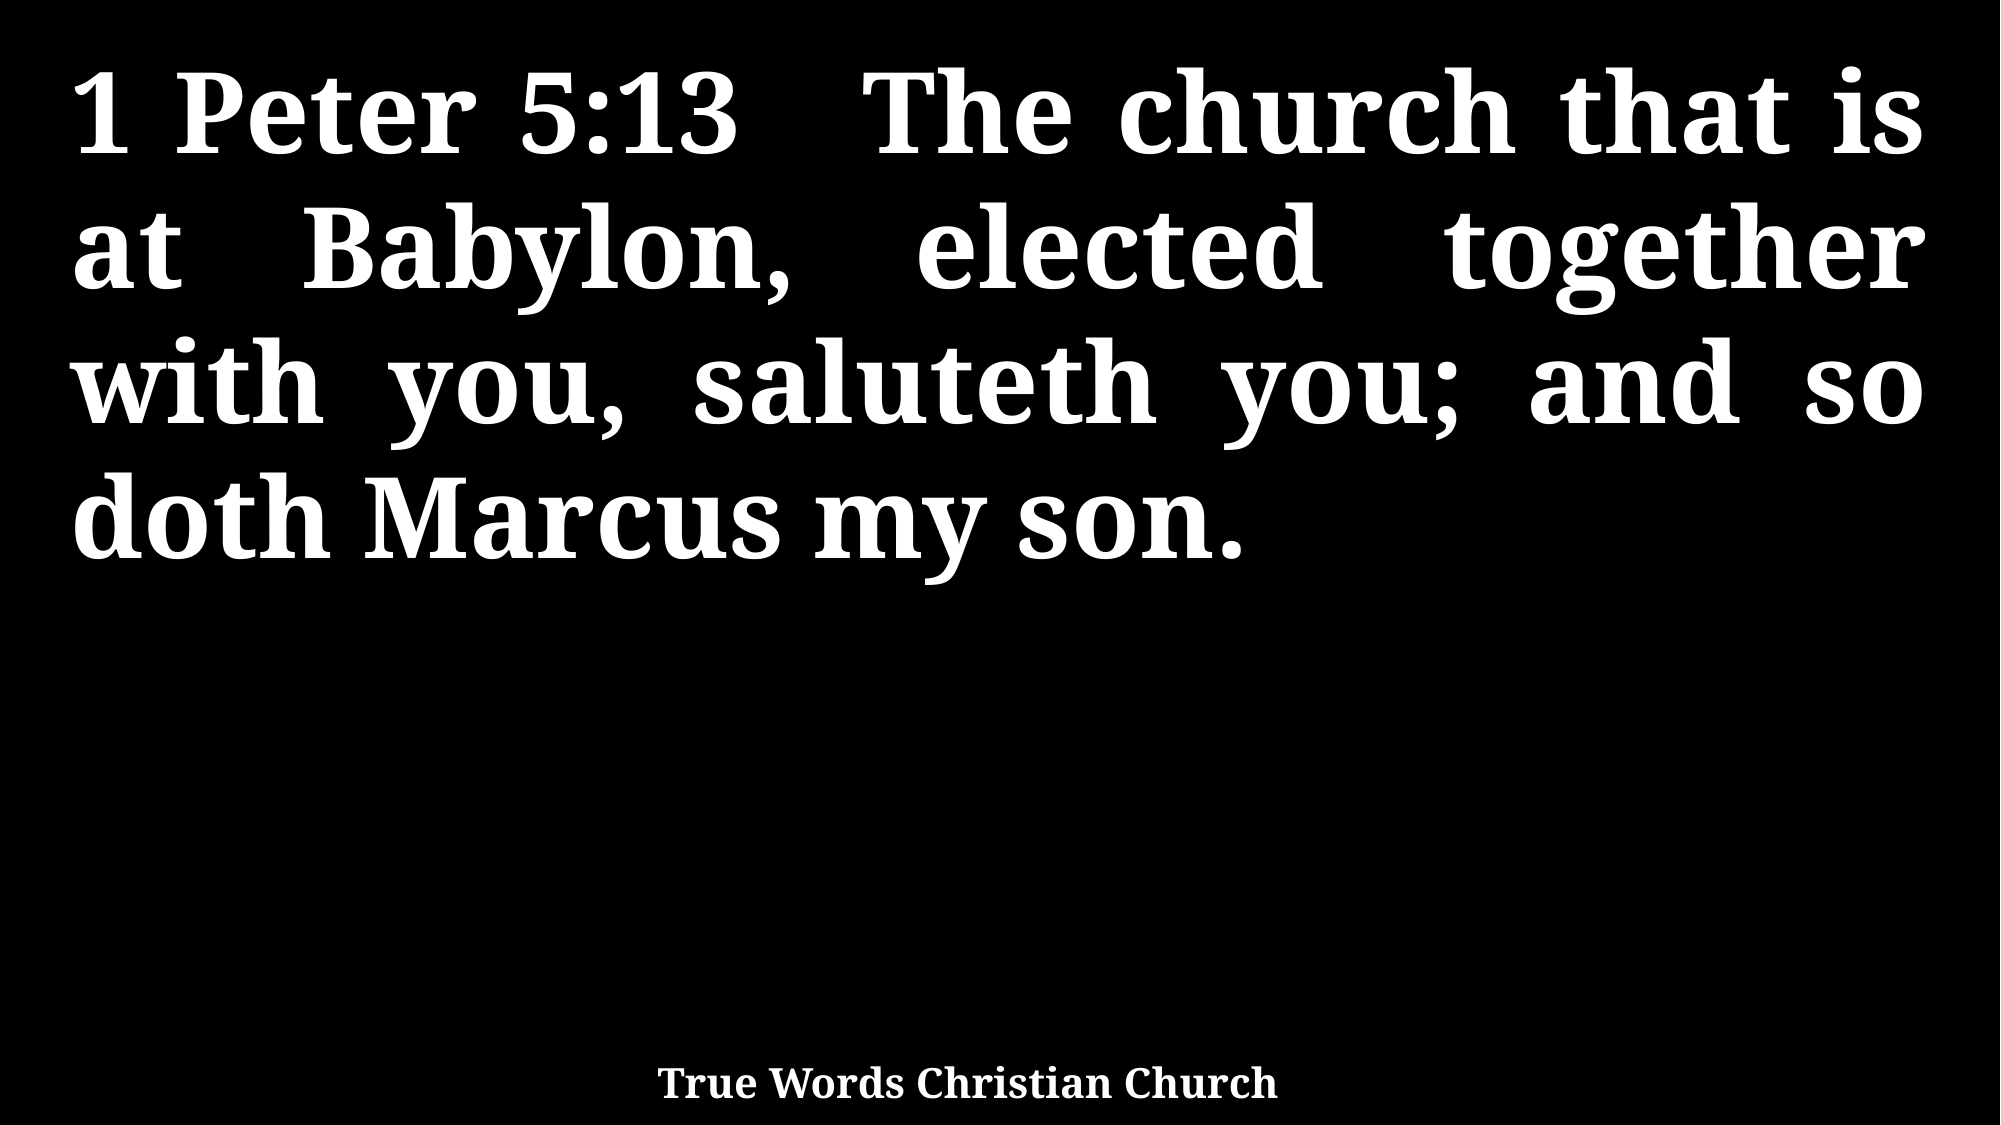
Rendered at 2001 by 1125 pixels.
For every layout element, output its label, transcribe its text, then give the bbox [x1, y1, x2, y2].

text_box 1 Peter 5:13 The church that is at Babylon, elected together with you, saluteth you; and so doth Marcus my son. [55, 33, 1944, 589]
text_box True Words Christian Church [642, 1049, 1294, 1114]
